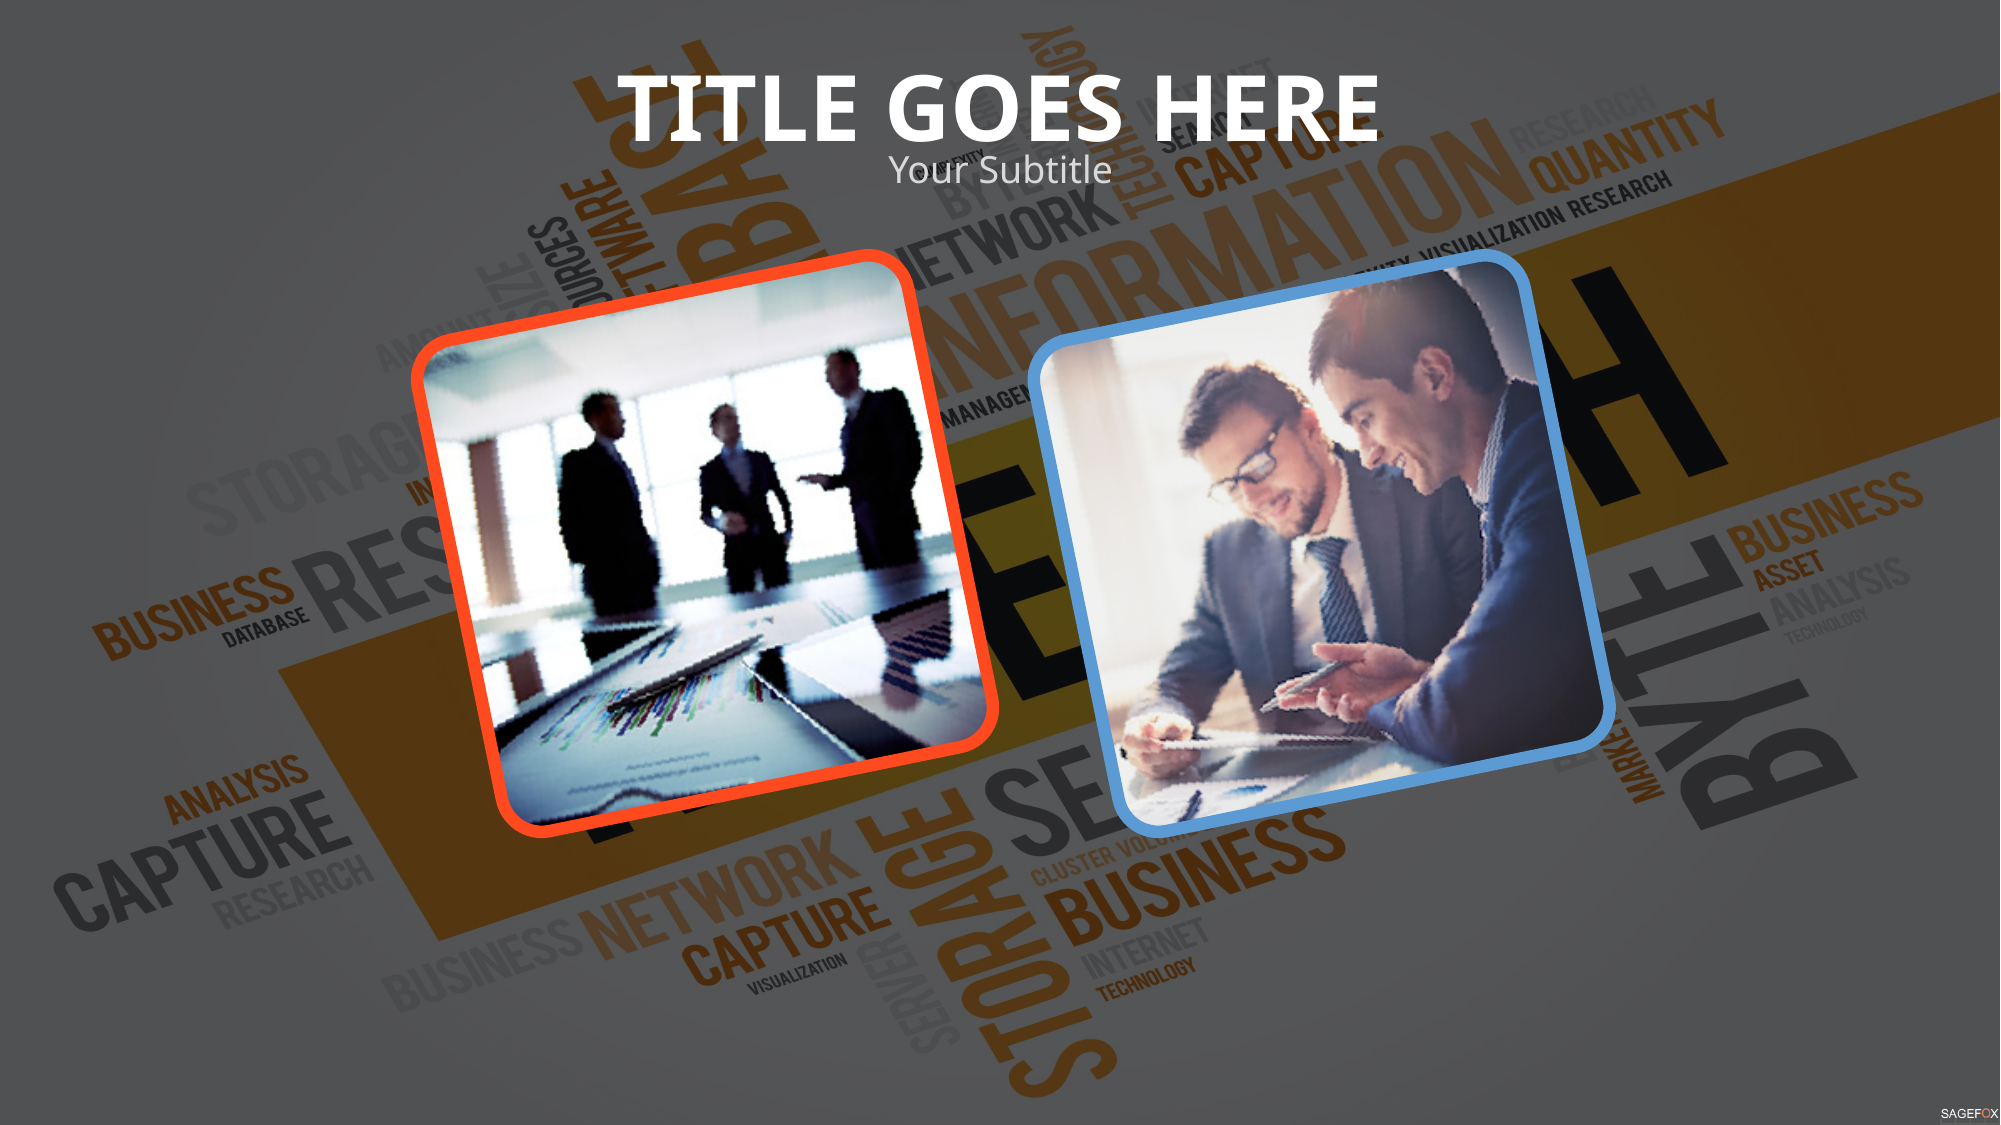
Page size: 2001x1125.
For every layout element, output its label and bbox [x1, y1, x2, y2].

text_box [548, 42, 1452, 199]
picture [1041, 262, 1603, 825]
picture [424, 262, 986, 825]
picture [1940, 0, 2001, 1125]
